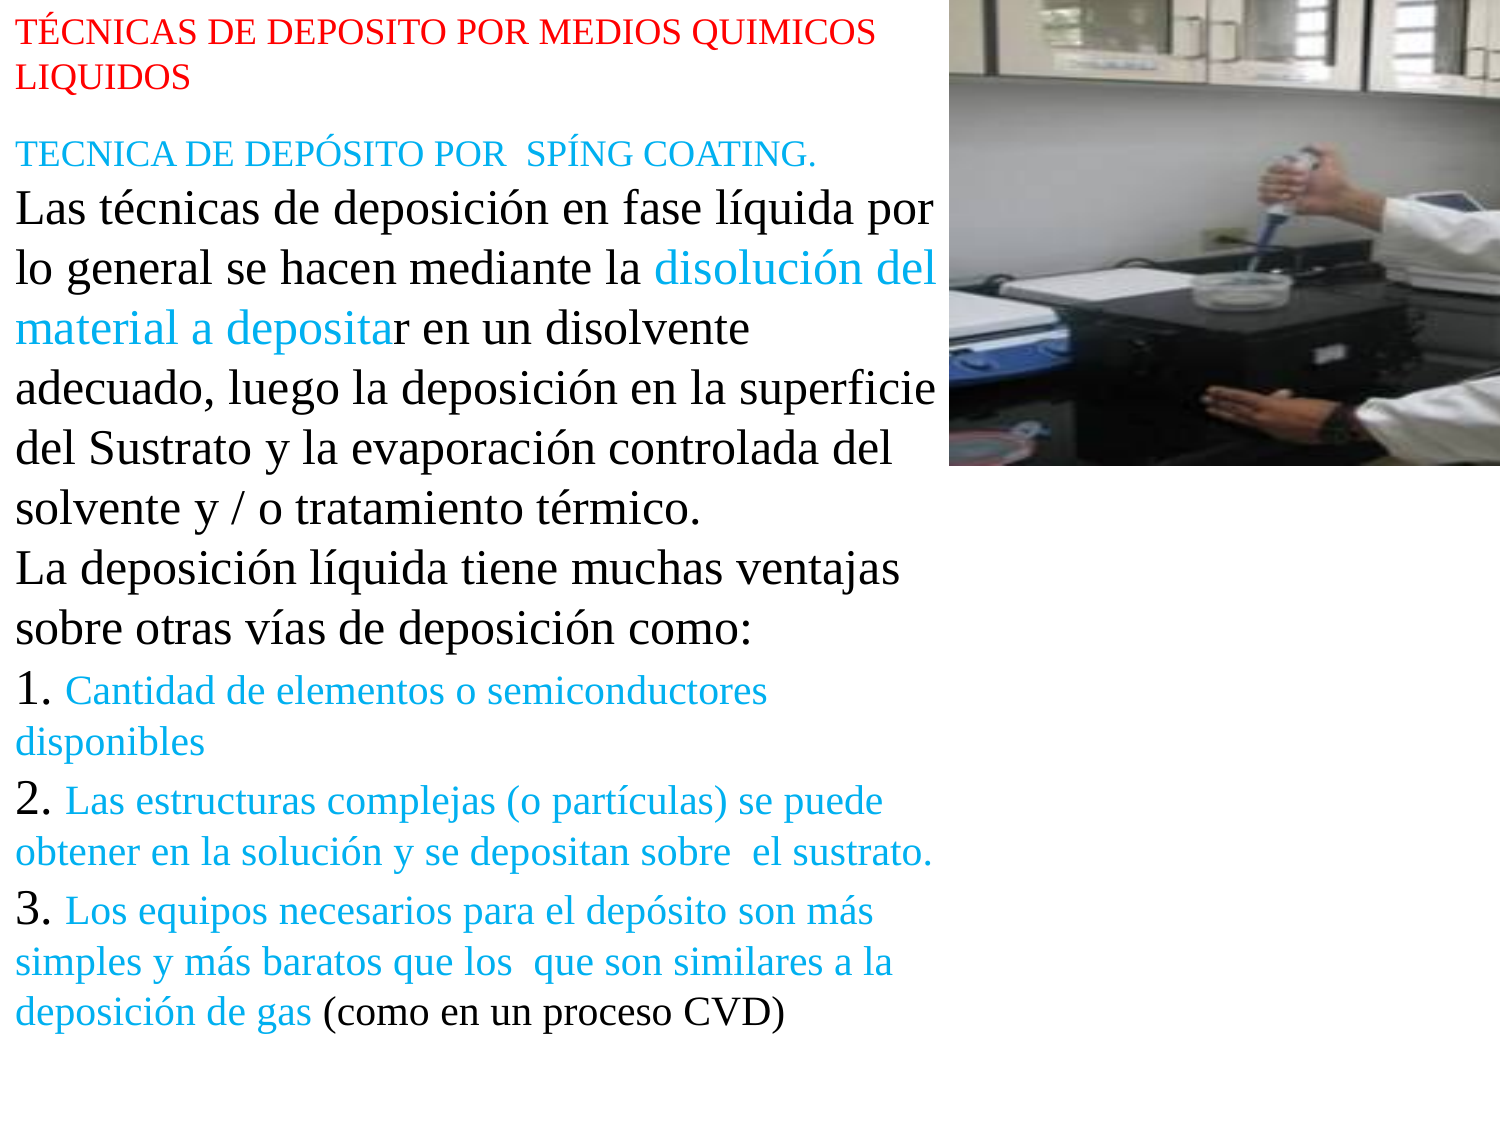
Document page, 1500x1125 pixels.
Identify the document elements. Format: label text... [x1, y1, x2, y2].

text_box TECNICA DE DEPÓSITO POR SPÍNG COATING. Las técnicas de deposición en fase líquida por lo general se hacen mediante la disolución del material a depositar en un disolvente adecuado, luego la deposición en la superficie del Sustrato y la evaporación controlada del solvente y / o tratamiento térmico. La deposición líquida tiene muchas ventajas sobre otras vías de deposición como: 1. Cantidad de elementos o semiconductores disponibles 2. Las estructuras complejas (o partículas) se puede obtener en la solución y se depositan sobre el sustrato. 3. Los equipos necesarios para el depósito son más simples y más baratos que los que son similares a la deposición de gas (como en un proceso CVD) [0, 121, 961, 1042]
picture [948, 0, 1500, 466]
text_box TÉCNICAS DE DEPOSITO POR MEDIOS QUIMICOS LIQUIDOS [0, 0, 938, 105]
